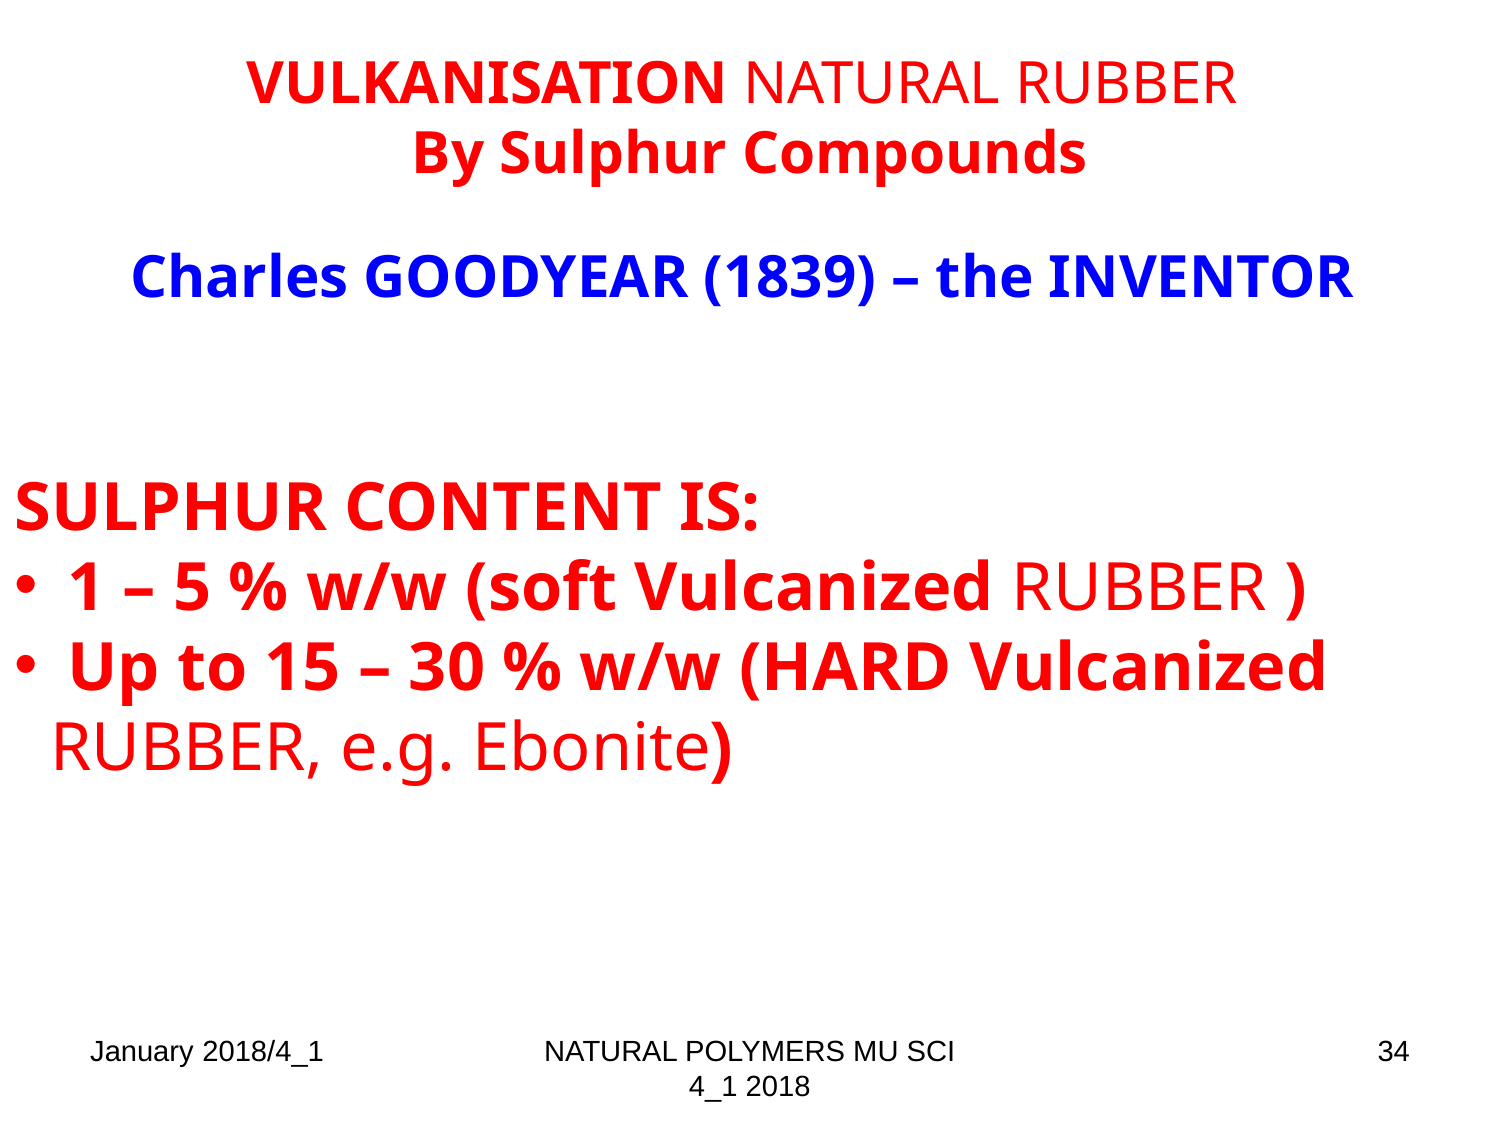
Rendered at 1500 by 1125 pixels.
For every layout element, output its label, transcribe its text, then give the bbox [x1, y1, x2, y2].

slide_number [74, 1024, 426, 1103]
slide_number 34 [1074, 1024, 1426, 1103]
text_box Charles GOODYEAR (1839) – the INVENTOR [0, 231, 1500, 317]
text_box SULPHUR CONTENT IS: 1 – 5 % w/w (soft Vulcanized RUBBER ) Up to 15 – 30 % w/w (HARD Vulcanized RUBBER, e.g. Ebonite) [0, 456, 1500, 791]
text_box VULKANISATION NATURAL RUBBER By Sulphur Compounds [74, 45, 1425, 185]
footer NATURAL POLYMERS MU SCI 4_1 2018 [512, 1024, 988, 1103]
